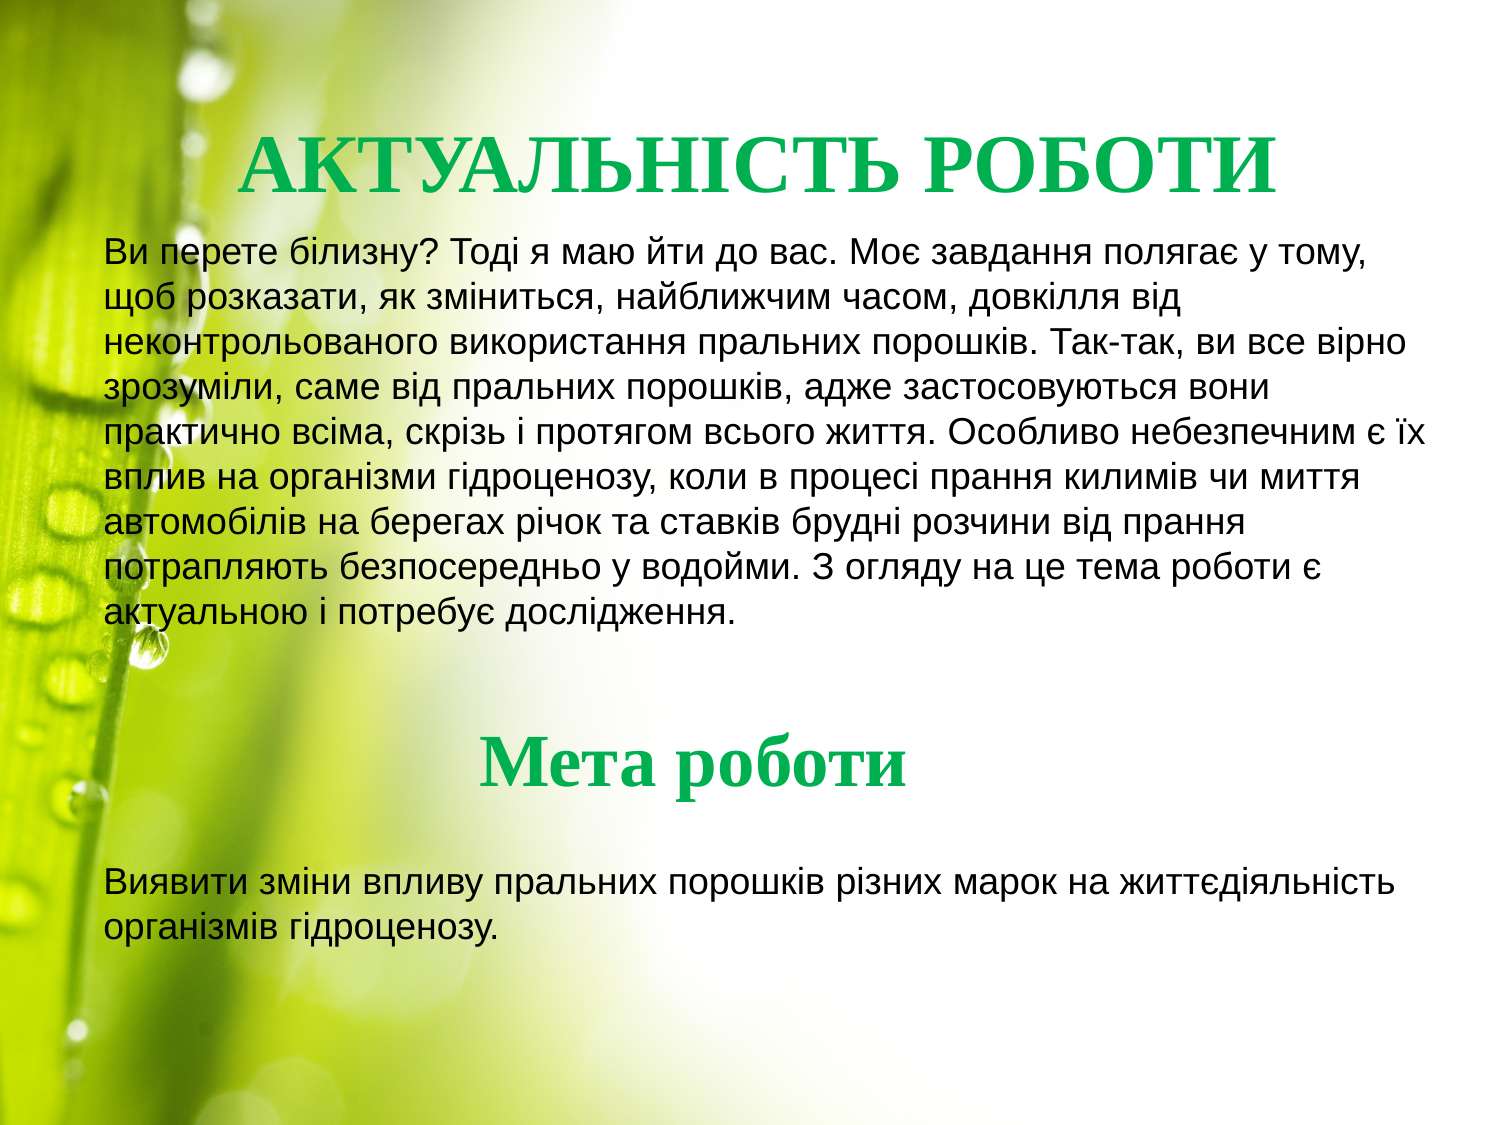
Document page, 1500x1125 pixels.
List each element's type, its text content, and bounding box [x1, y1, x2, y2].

text_box Мета роботи [464, 704, 924, 809]
picture [0, 0, 1155, 1125]
text_box Ви перете білизну? Тоді я маю йти до вас. Моє завдання полягає у тому, щоб розказати, як зміниться, найближчим часом, довкілля від неконтрольованого використання пральних порошків. Так-так, ви все вірно зрозуміли, саме від пральних порошків, адже застосовуються вони практично всіма, скрізь і протягом всього життя. Особливо небезпечним є їх вплив на організми гідроценозу, коли в процесі прання килимів чи миття автомобілів на берегах річок та ставків брудні розчини від прання потрапляють безпосередньо у водойми. З огляду на це тема роботи є актуальною і потребує дослідження. Виявити зміни впливу пральних порошків різних марок на життєдіяльність організмів гідроценозу. [88, 219, 1459, 955]
title Актуальність роботи [222, 101, 1498, 326]
